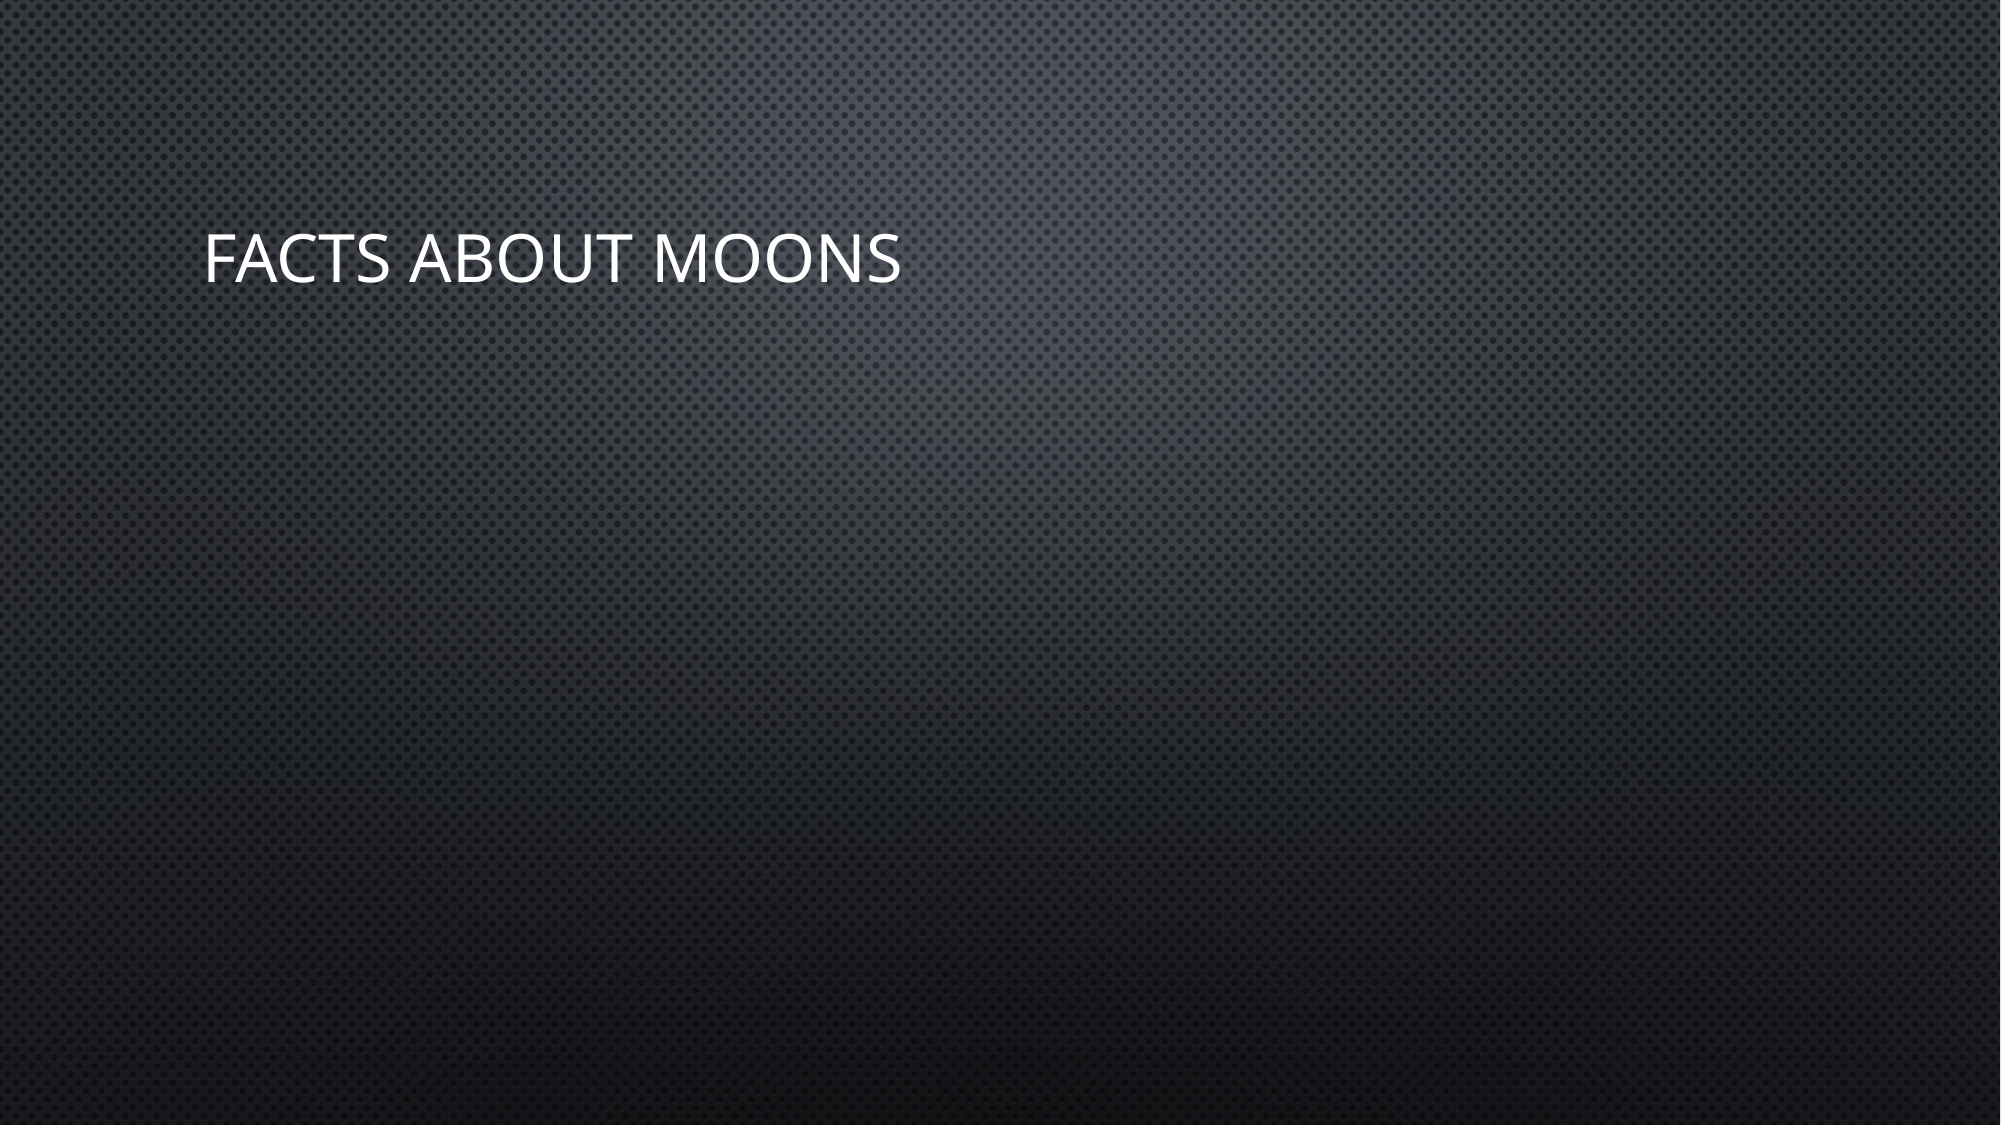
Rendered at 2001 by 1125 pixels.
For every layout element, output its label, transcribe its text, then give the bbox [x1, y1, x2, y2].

title Facts about moons [187, 99, 1813, 413]
